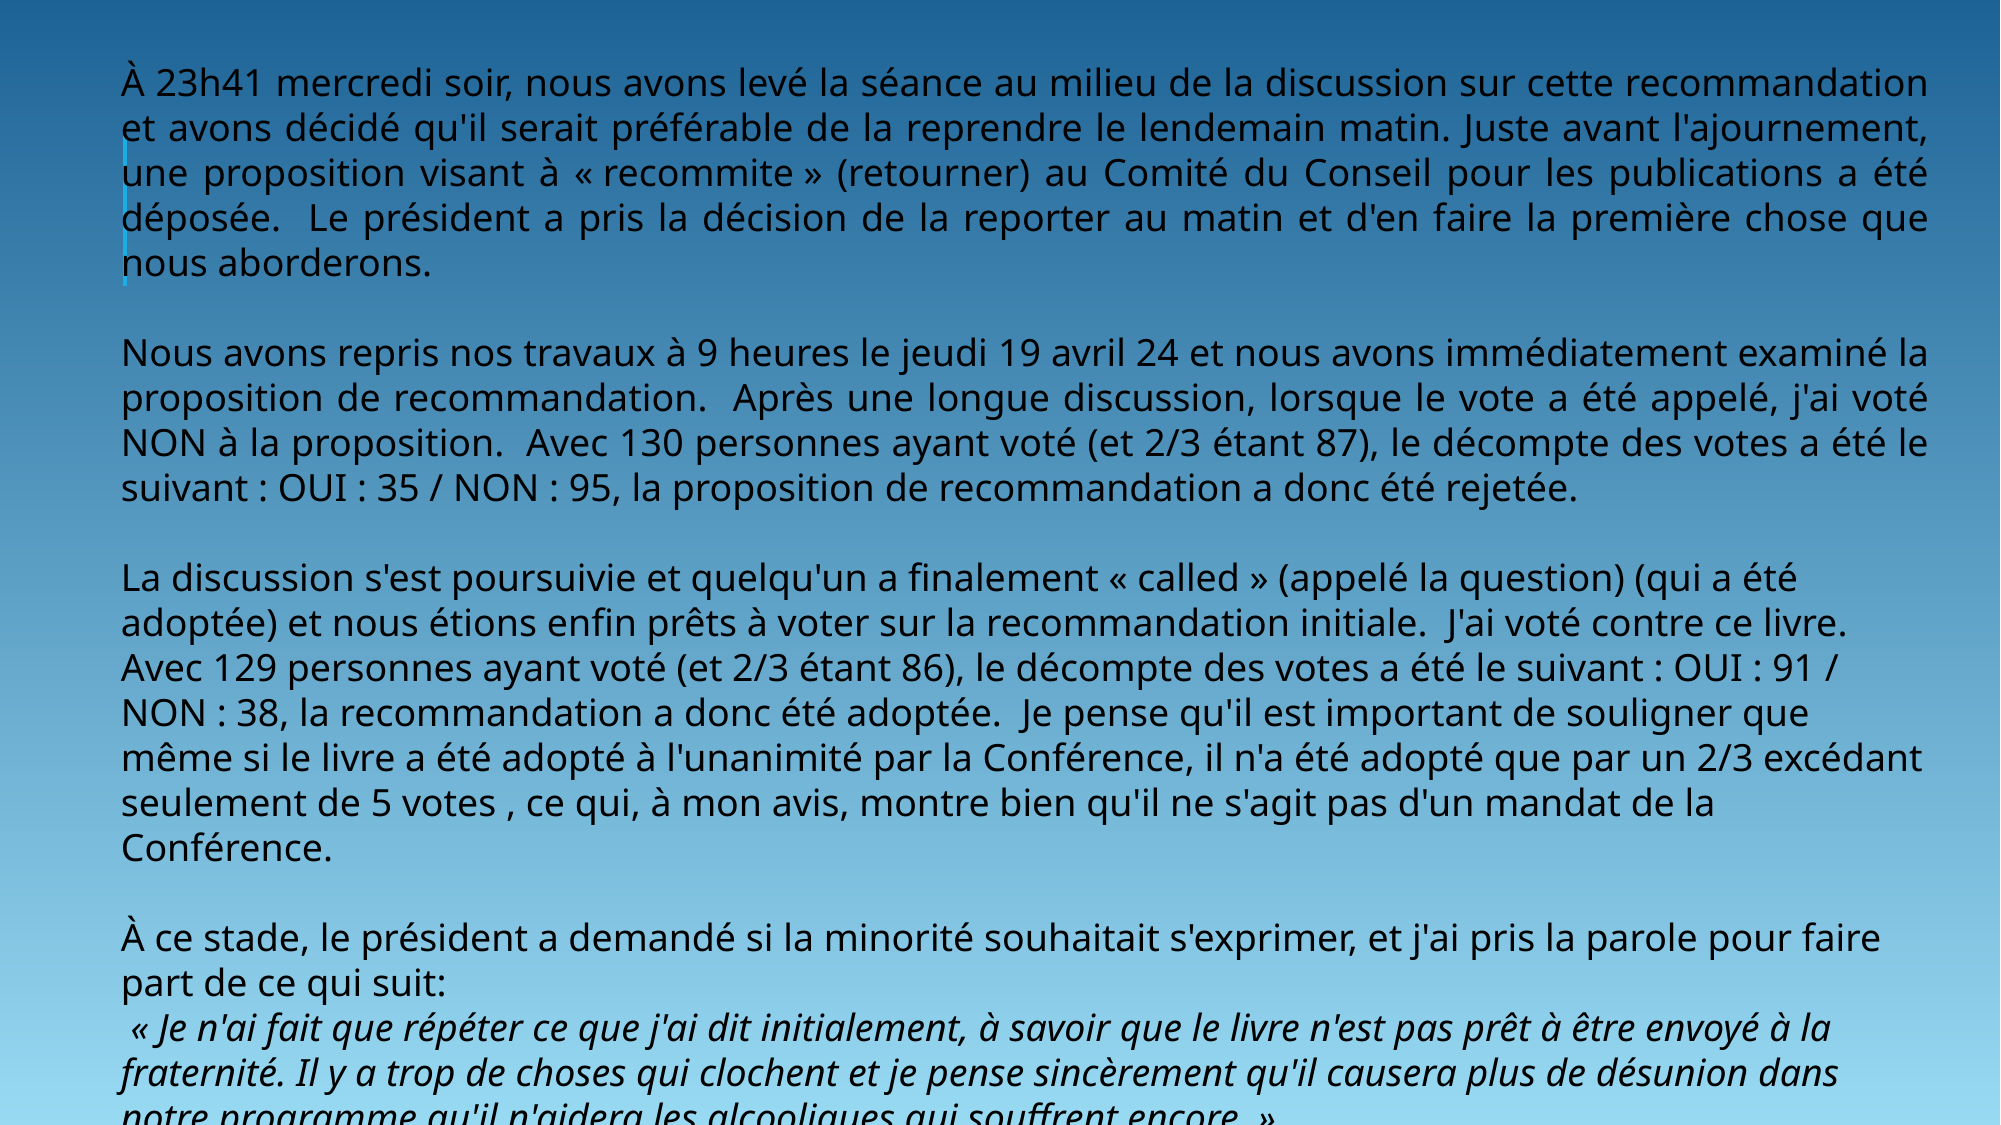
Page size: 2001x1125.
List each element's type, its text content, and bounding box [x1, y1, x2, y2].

text_box À 23h41 mercredi soir, nous avons levé la séance au milieu de la discussion sur cette recommandation et avons décidé qu'il serait préférable de la reprendre le lendemain matin. Juste avant l'ajournement, une proposition visant à « recommite » (retourner) au Comité du Conseil pour les publications a été déposée. Le président a pris la décision de la reporter au matin et d'en faire la première chose que nous aborderons. Nous avons repris nos travaux à 9 heures le jeudi 19 avril 24 et nous avons immédiatement examiné la proposition de recommandation. Après une longue discussion, lorsque le vote a été appelé, j'ai voté NON à la proposition. Avec 130 personnes ayant voté (et 2/3 étant 87), le décompte des votes a été le suivant : OUI : 35 / NON : 95, la proposition de recommandation a donc été rejetée. La discussion s'est poursuivie et quelqu'un a finalement « called » (appelé la question) (qui a été adoptée) et nous étions enfin prêts à voter sur la recommandation initiale. J'ai voté contre ce livre. Avec 129 personnes ayant voté (et 2/3 étant 86), le décompte des votes a été le suivant : OUI : 91 / NON : 38, la recommandation a donc été adoptée. Je pense qu'il est important de souligner que même si le livre a été adopté à l'unanimité par la Conférence, il n'a été adopté que par un 2/3 excédant seulement de 5 votes , ce qui, à mon avis, montre bien qu'il ne s'agit pas d'un mandat de la Conférence. À ce stade, le président a demandé si la minorité souhaitait s'exprimer, et j'ai pris la parole pour faire part de ce qui suit: « Je n'ai fait que répéter ce que j'ai dit initialement, à savoir que le livre n'est pas prêt à être envoyé à la fraternité. Il y a trop de choses qui clochent et je pense sincèrement qu'il causera plus de désunion dans notre programme qu'il n'aidera les alcooliques qui souffrent encore. » [106, 51, 1946, 1125]
